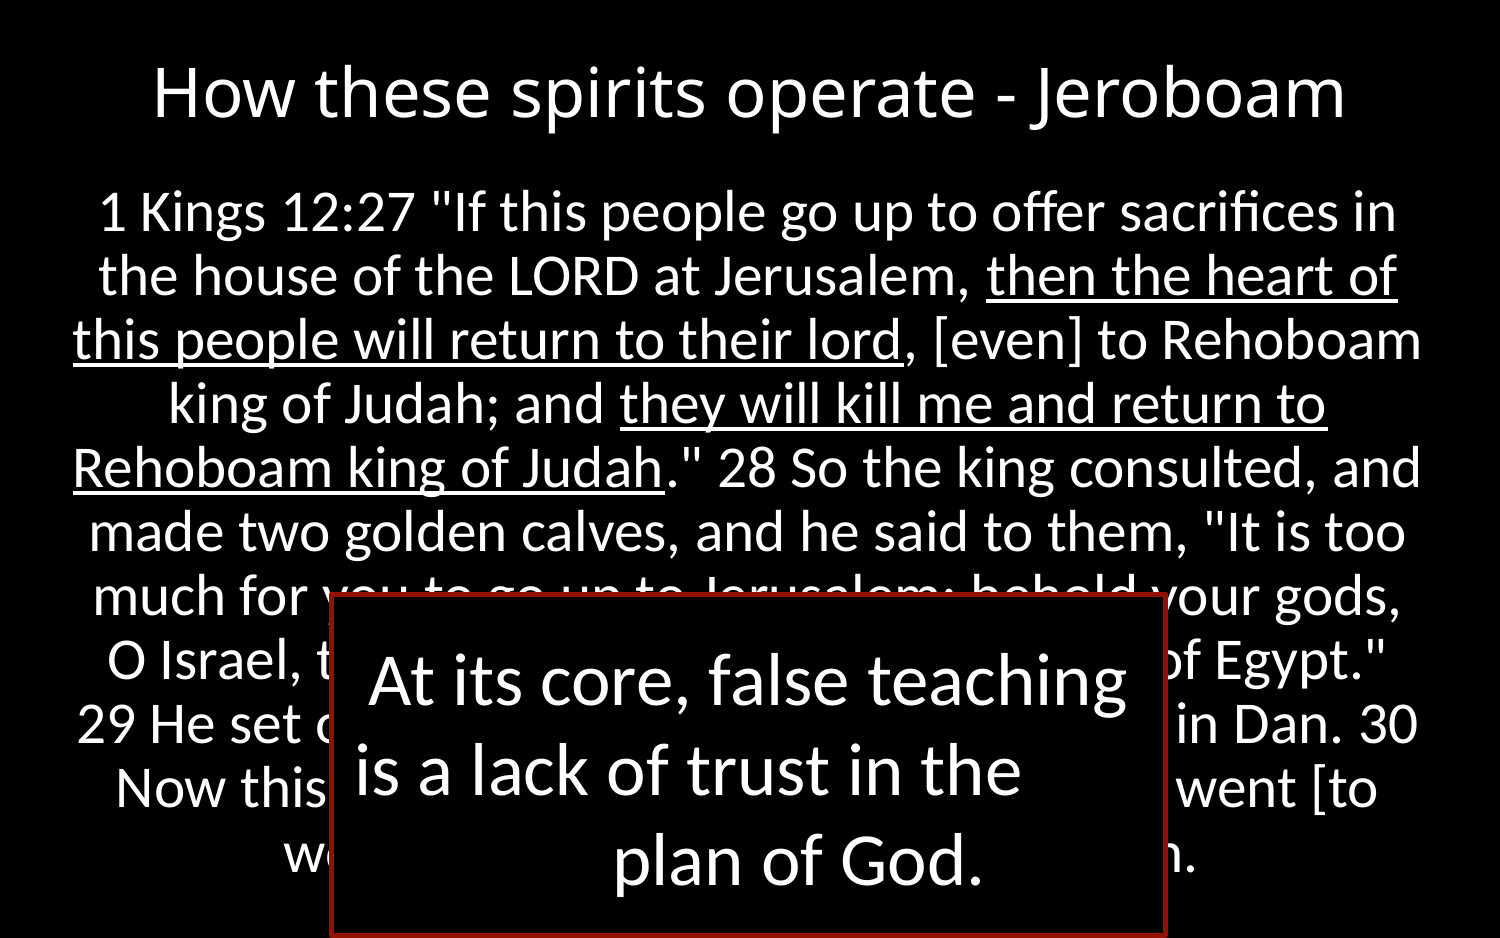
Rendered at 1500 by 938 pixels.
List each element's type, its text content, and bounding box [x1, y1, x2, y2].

text_box At its core, false teaching is a lack of trust in the plan of God. [331, 594, 1166, 936]
title How these spirits operate - Jeroboam [103, 18, 1397, 172]
list 1 Kings 12:27 "If this people go up to offer sacrifices in the house of the LORD at Jerusalem, then the heart of this people will return to their lord, [even] to Rehoboam king of Judah; and they will kill me and return to Rehoboam king of Judah." 28 So the king consulted, and made two golden calves, and he said to them, "It is too much for you to go up to Jerusalem; behold your gods, O Israel, that brought you up from the land of Egypt." 29 He set one in Bethel, and the other he put in Dan. 30 Now this thing became a sin, for the people went [to worship] before the one as far as Dan. [55, 172, 1442, 920]
